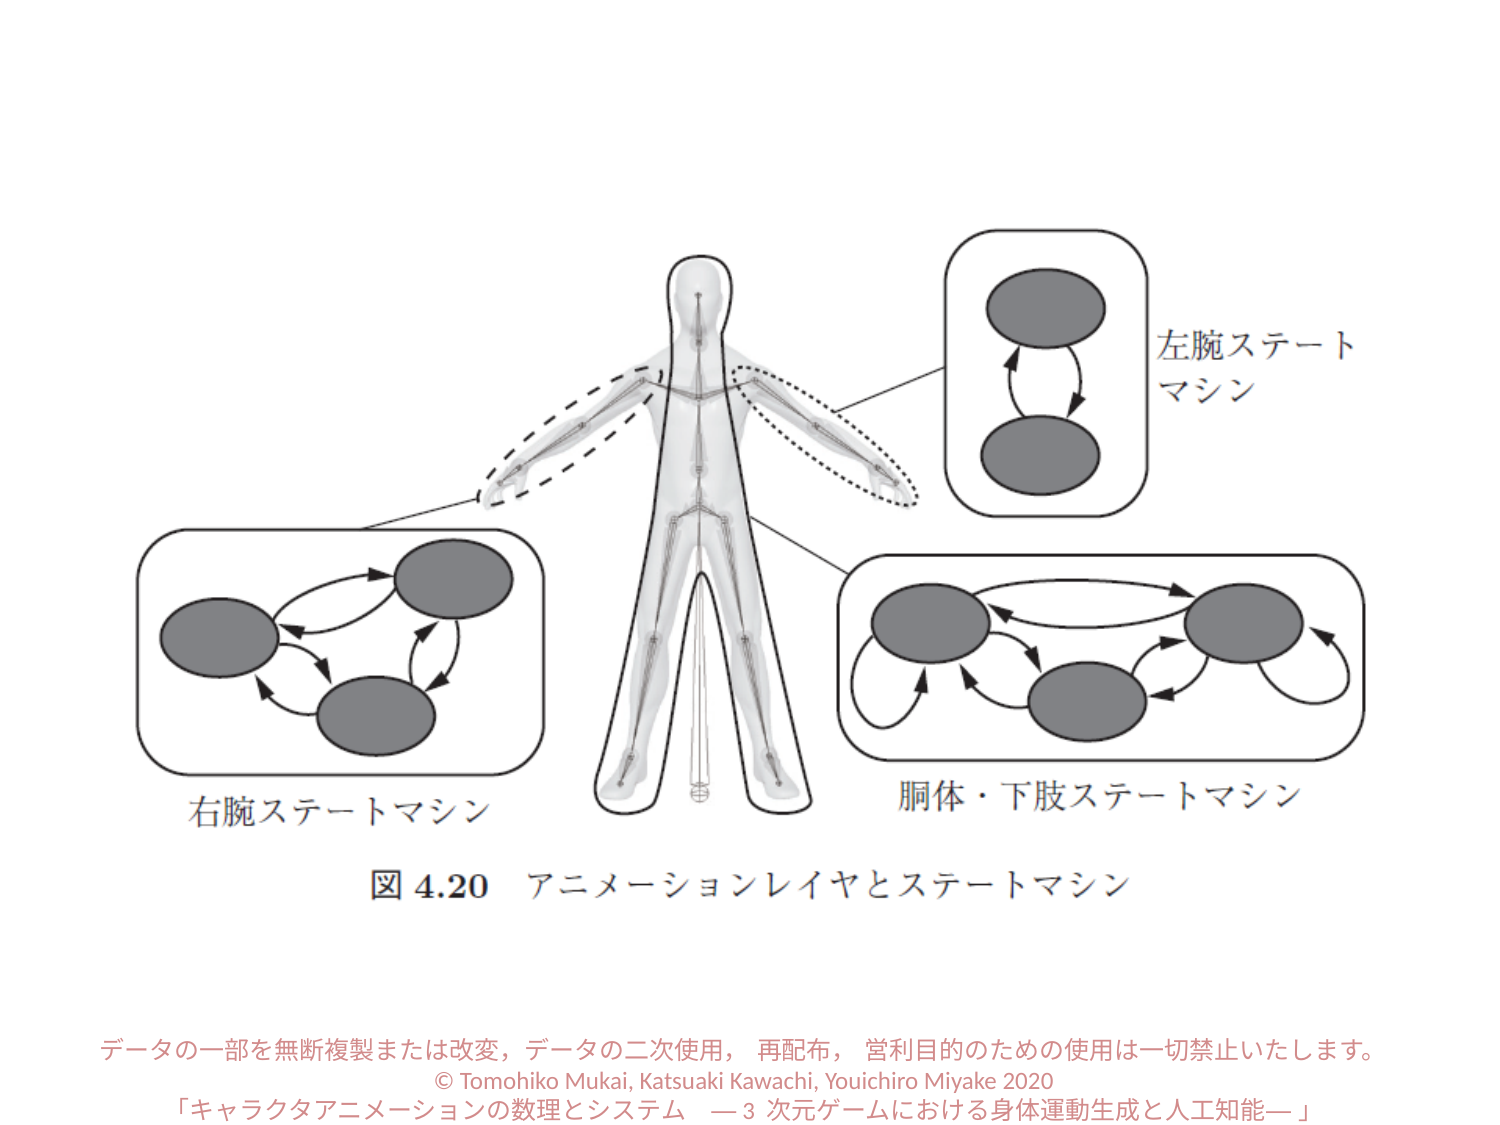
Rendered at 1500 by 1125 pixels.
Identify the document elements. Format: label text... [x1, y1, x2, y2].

picture [103, 205, 1397, 920]
footer データの一部を無断複製または改変，データの二次使用， 再配布， 営利目的のための使用は一切禁止いたします。 © Tomohiko Mukai, Katsuaki Kawachi, Youichiro Miyake 2020 「キャラクタアニメーションの数理とシステム ―3 次元ゲームにおける身体運動生成と人工知能― 」 [17, 1035, 1471, 1125]
